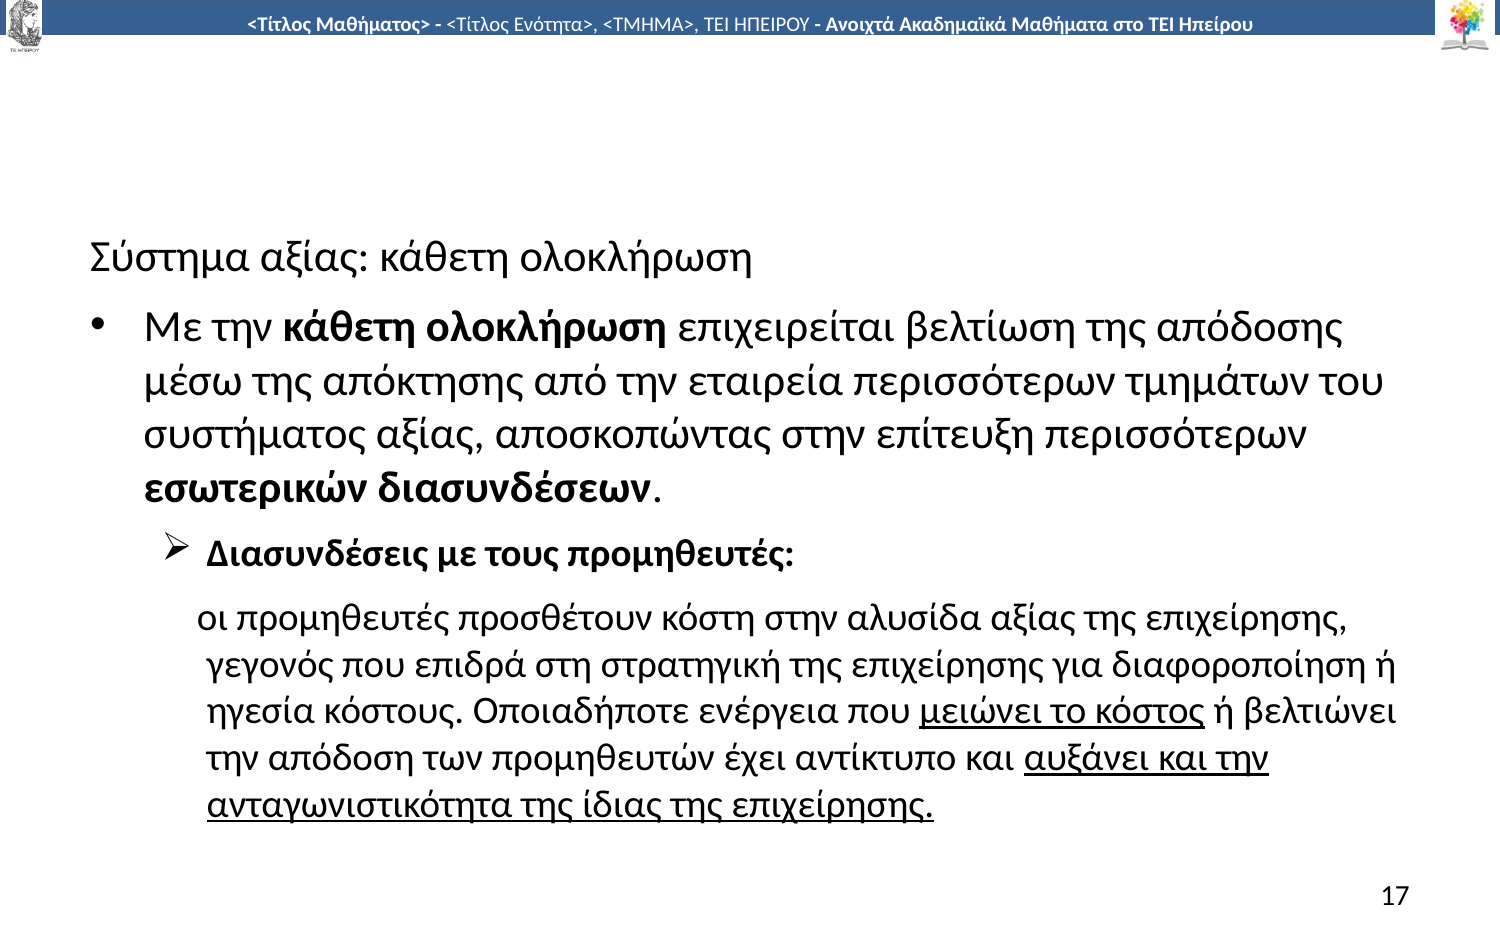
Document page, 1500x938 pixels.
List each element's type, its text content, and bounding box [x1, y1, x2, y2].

picture [1435, 0, 1495, 52]
slide_number 17 [1074, 868, 1425, 919]
picture [6, 0, 42, 54]
list Σύστημα αξίας: κάθετη ολοκλήρωση Με την κάθετη ολοκλήρωση επιχειρείται βελτίωση της απόδοσης μέσω της απόκτησης από την εταιρεία περισσότερων τμημάτων του συστήματος αξίας, αποσκοπώντας στην επίτευξη περισσότερων εσωτερικών διασυνδέσεων. Διασυνδέσεις με τους προμηθευτές: οι προμηθευτές προσθέτουν κόστη στην αλυσίδα αξίας της επιχείρησης, γεγονός που επιδρά στη στρατηγική της επιχείρησης για διαφοροποίηση ή ηγεσία κόστους. Οποιαδήποτε ενέργεια που μειώνει το κόστος ή βελτιώνει την απόδοση των προμηθευτών έχει αντίκτυπο και αυξάνει και την ανταγωνιστικότητα της ίδιας της επιχείρησης. [75, 218, 1425, 838]
